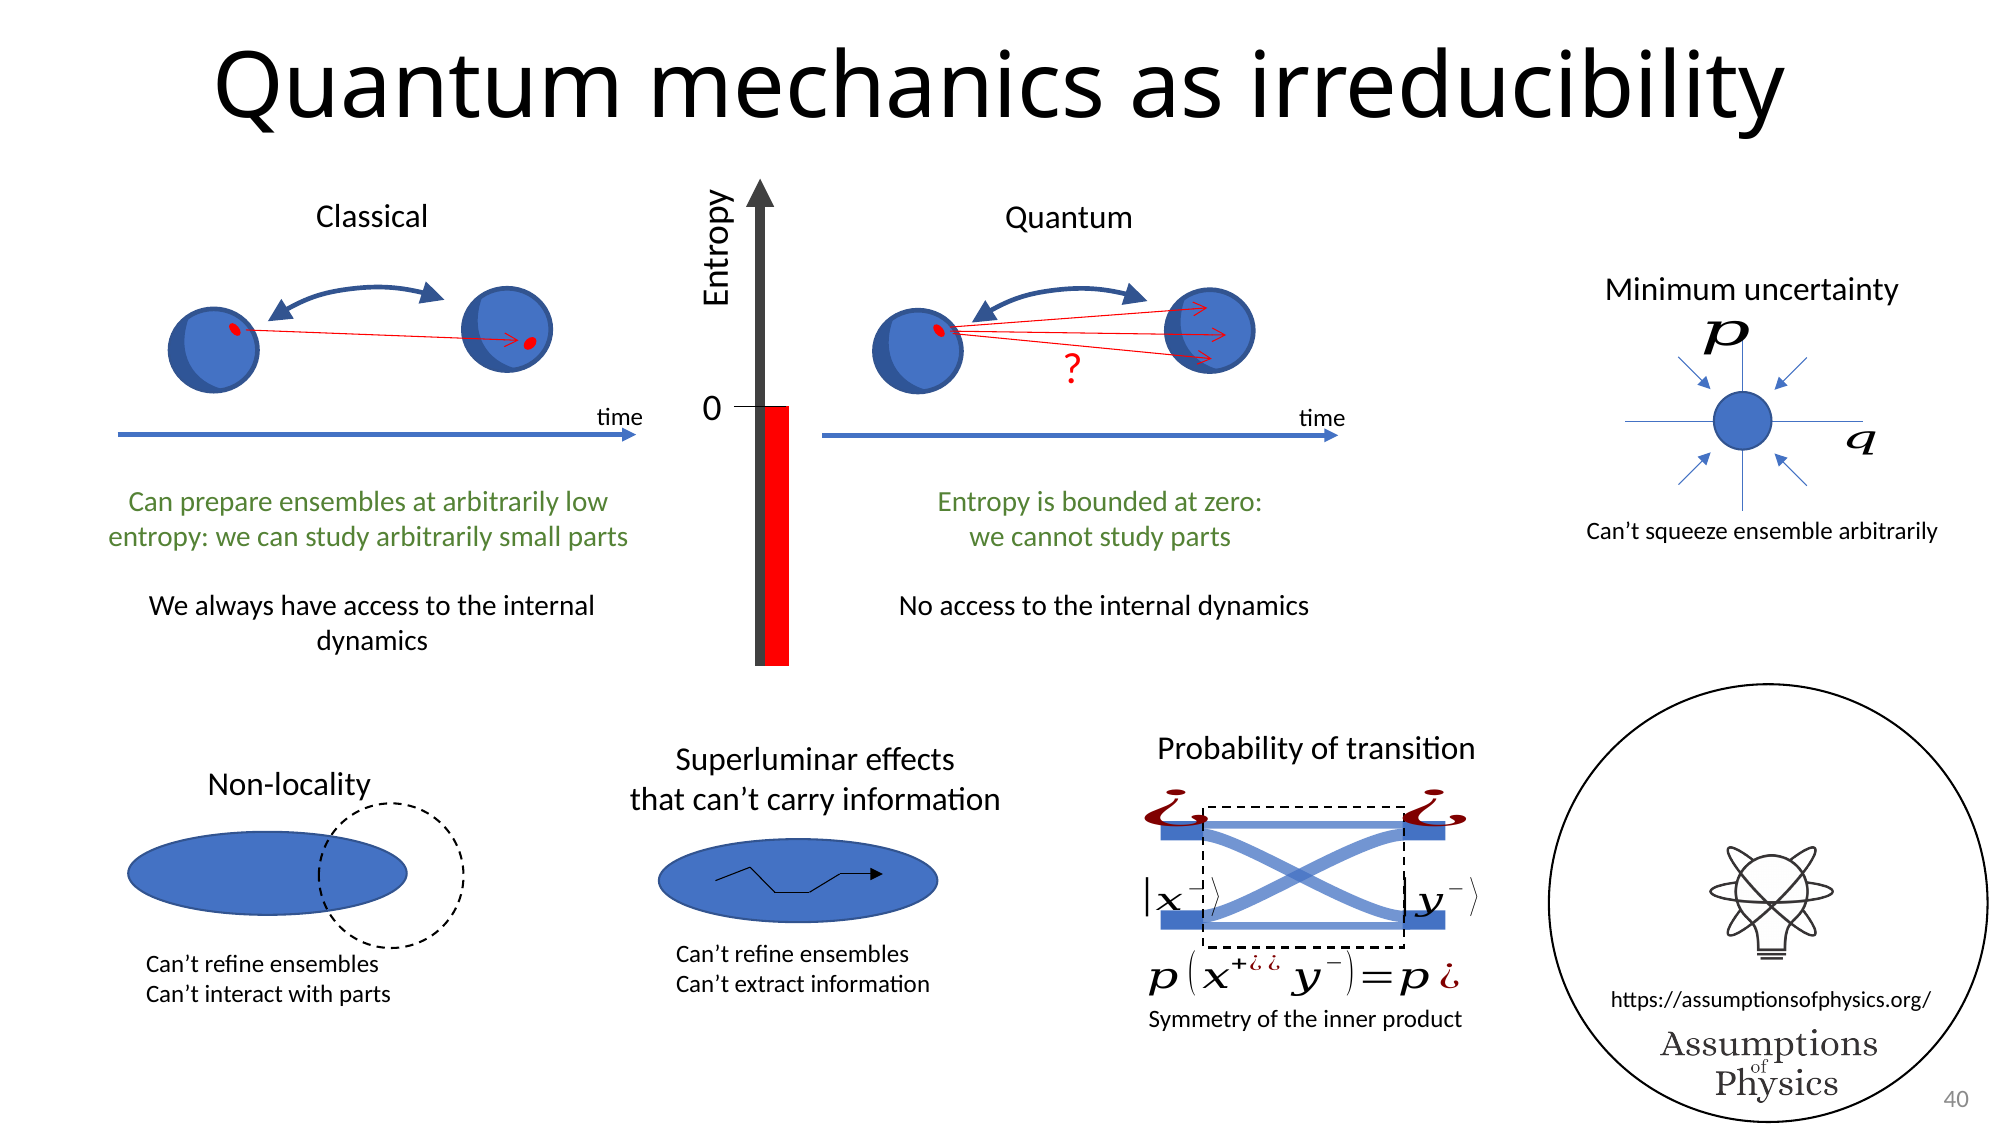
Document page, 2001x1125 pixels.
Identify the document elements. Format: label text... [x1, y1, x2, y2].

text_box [1570, 259, 1956, 553]
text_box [1132, 718, 1494, 1041]
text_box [683, 172, 787, 666]
picture [1660, 1029, 1877, 1103]
text_box Can prepare ensembles at arbitrarily low entropy: we can study arbitrarily small parts [82, 475, 655, 560]
text_box Quantum [990, 188, 1149, 243]
text_box Entropy is bounded at zero: we cannot study parts [814, 475, 1387, 560]
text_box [117, 287, 659, 439]
text_box Classical [301, 187, 444, 242]
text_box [822, 288, 1362, 440]
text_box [612, 730, 1019, 1006]
title Quantum mechanics as irreducibility [17, 13, 1983, 162]
text_box No access to the internal dynamics [818, 579, 1390, 629]
slide_number 40 [1893, 1078, 1985, 1116]
text_box [759, 405, 790, 667]
picture [1709, 846, 1834, 960]
text_box We always have access to the internal dynamics [86, 579, 659, 664]
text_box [122, 754, 464, 1017]
